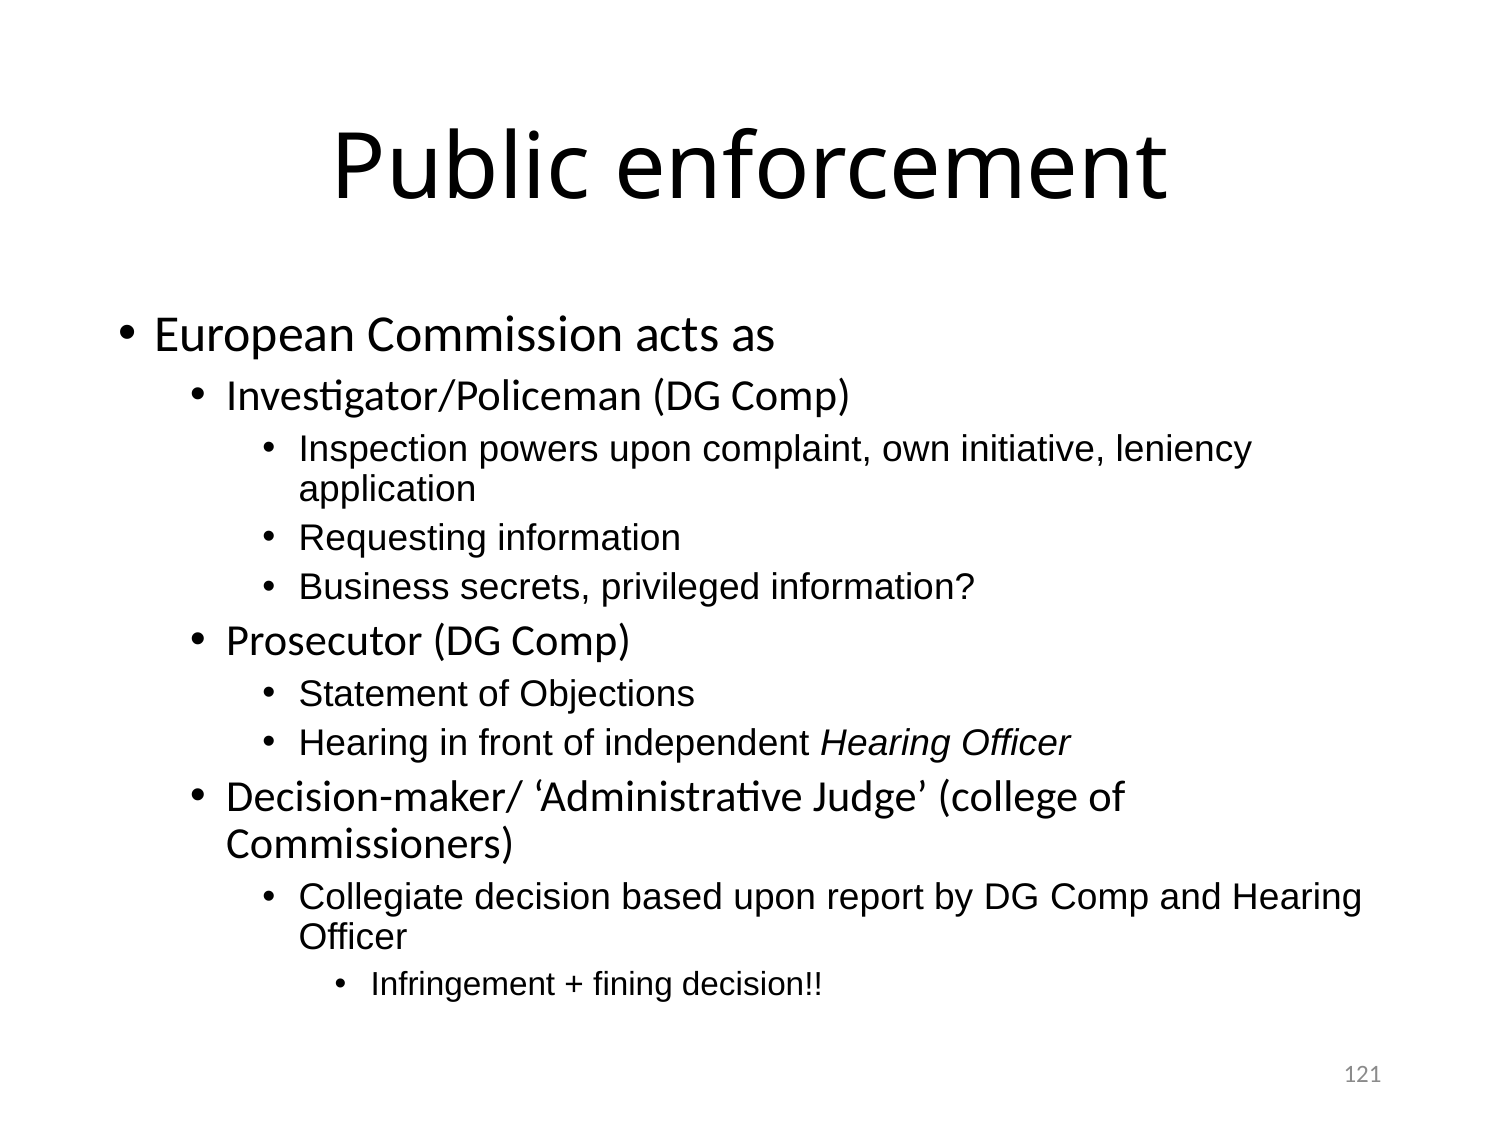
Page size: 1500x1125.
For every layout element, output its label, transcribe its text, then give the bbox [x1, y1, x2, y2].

title Public enforcement [103, 59, 1397, 278]
list European Commission acts as Investigator/Policeman (DG Comp) Inspection powers upon complaint, own initiative, leniency application Requesting information Business secrets, privileged information? Prosecutor (DG Comp) Statement of Objections Hearing in front of independent Hearing Officer Decision-maker/ ‘Administrative Judge’ (college of Commissioners) Collegiate decision based upon report by DG Comp and Hearing Officer Infringement + fining decision!! [103, 299, 1397, 1014]
slide_number 121 [1059, 1042, 1397, 1103]
